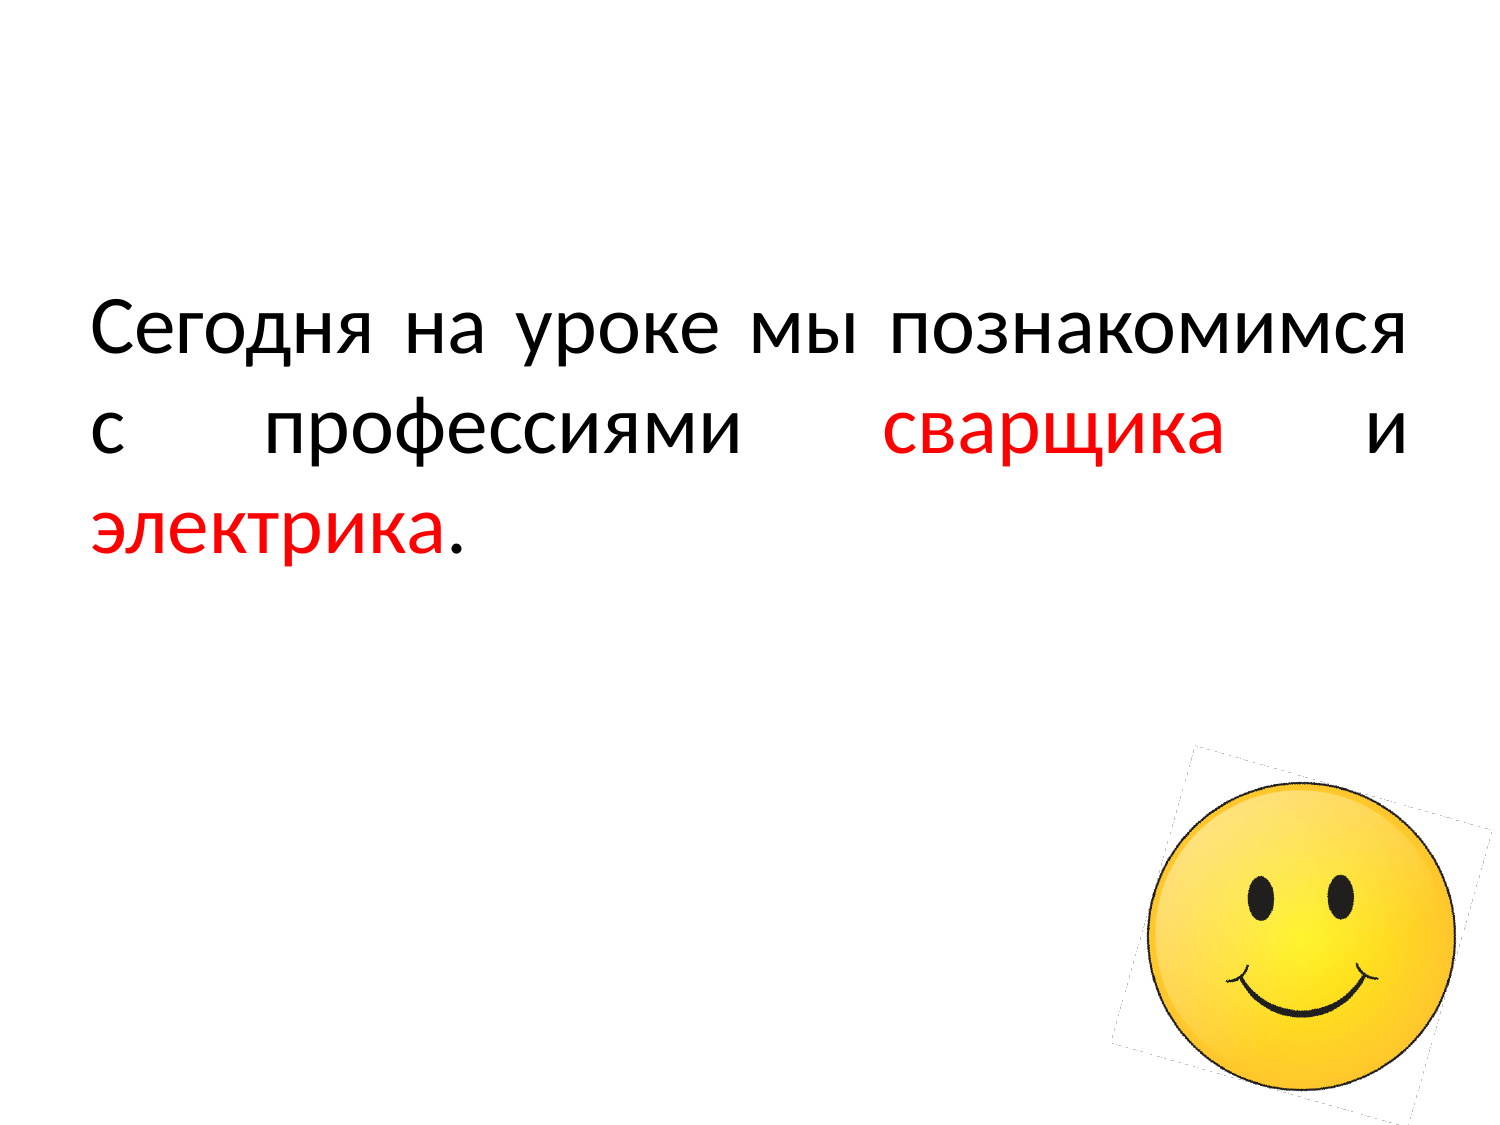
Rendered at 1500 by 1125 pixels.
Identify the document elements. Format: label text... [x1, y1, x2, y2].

picture [1111, 746, 1492, 1125]
list Сегодня на уроке мы познакомимся с профессиями сварщика и электрика. [75, 262, 1425, 1005]
